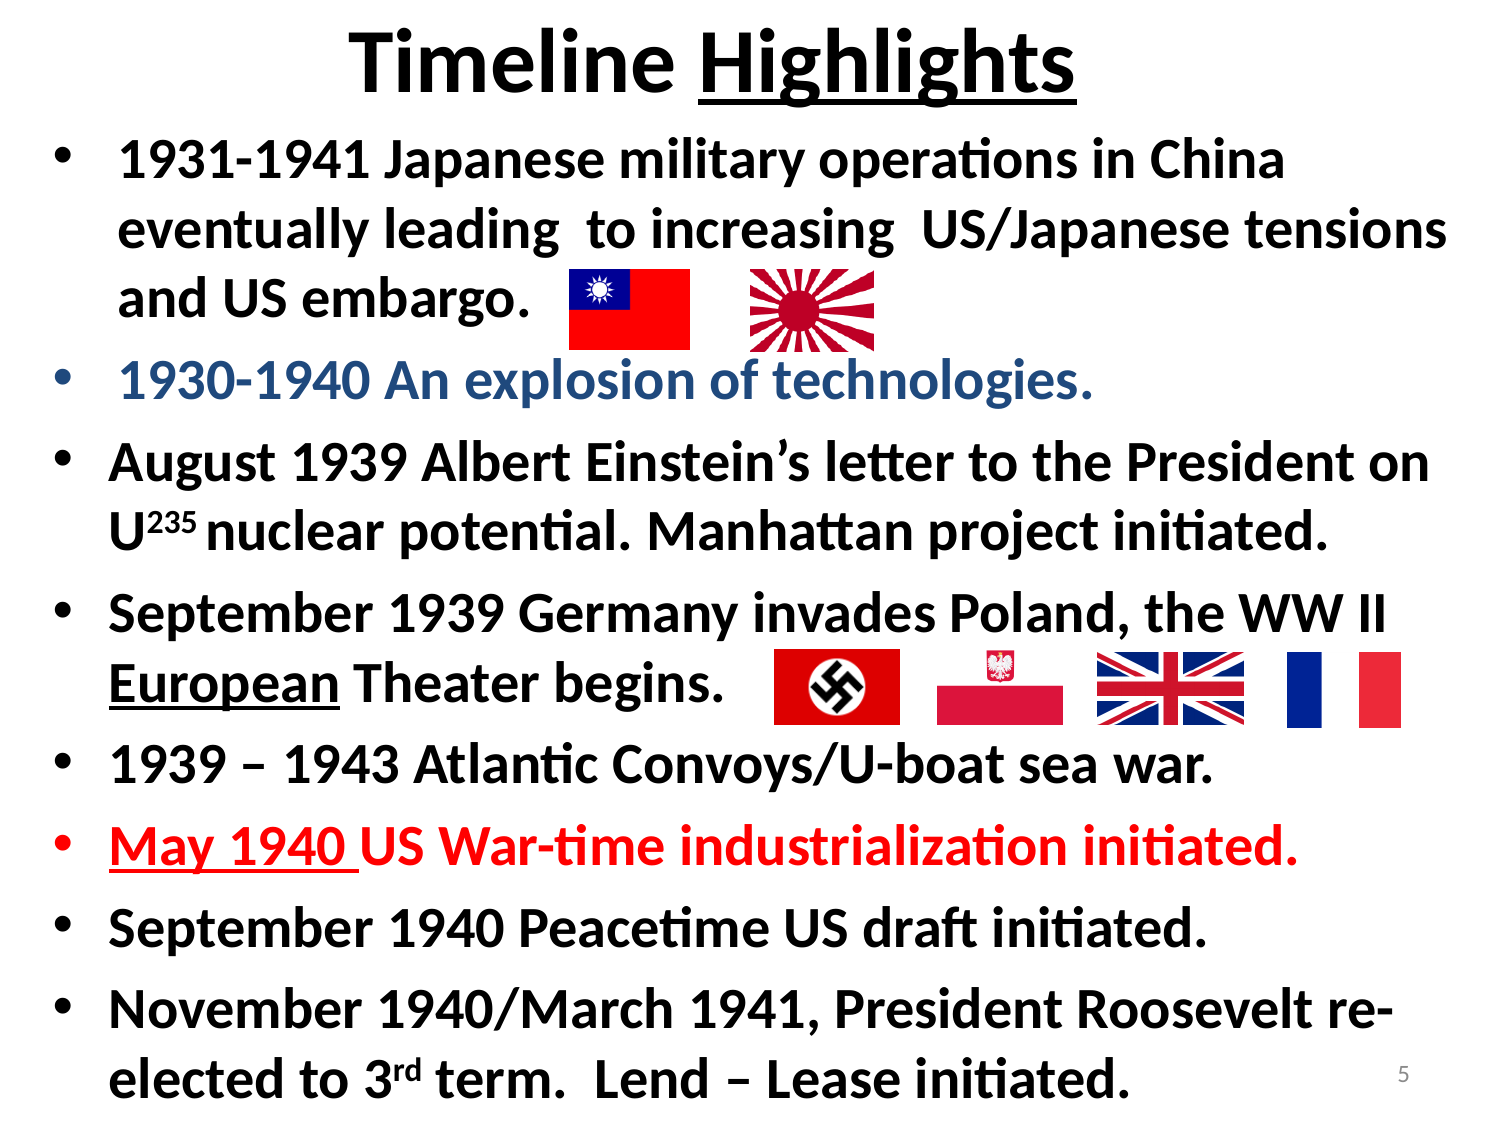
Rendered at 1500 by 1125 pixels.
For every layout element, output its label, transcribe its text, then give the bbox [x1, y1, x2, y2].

list 1931-1941 Japanese military operations in China eventually leading to increasing US/Japanese tensions and US embargo. 1930-1940 An explosion of technologies. August 1939 Albert Einstein’s letter to the President on U235 nuclear potential. Manhattan project initiated. September 1939 Germany invades Poland, the WW II European Theater begins. 1939 – 1943 Atlantic Convoys/U-boat sea war. May 1940 US War-time industrialization initiated. September 1940 Peacetime US draft initiated. November 1940/March 1941, President Roosevelt re-elected to 3rd term. Lend – Lease initiated. [37, 112, 1500, 1125]
picture [1287, 651, 1401, 728]
slide_number 5 [1074, 1042, 1425, 1103]
picture [749, 269, 874, 352]
title Timeline Highlights [37, 0, 1388, 112]
picture [1097, 651, 1244, 726]
picture [937, 646, 1063, 726]
picture [774, 649, 901, 726]
picture [569, 269, 690, 350]
